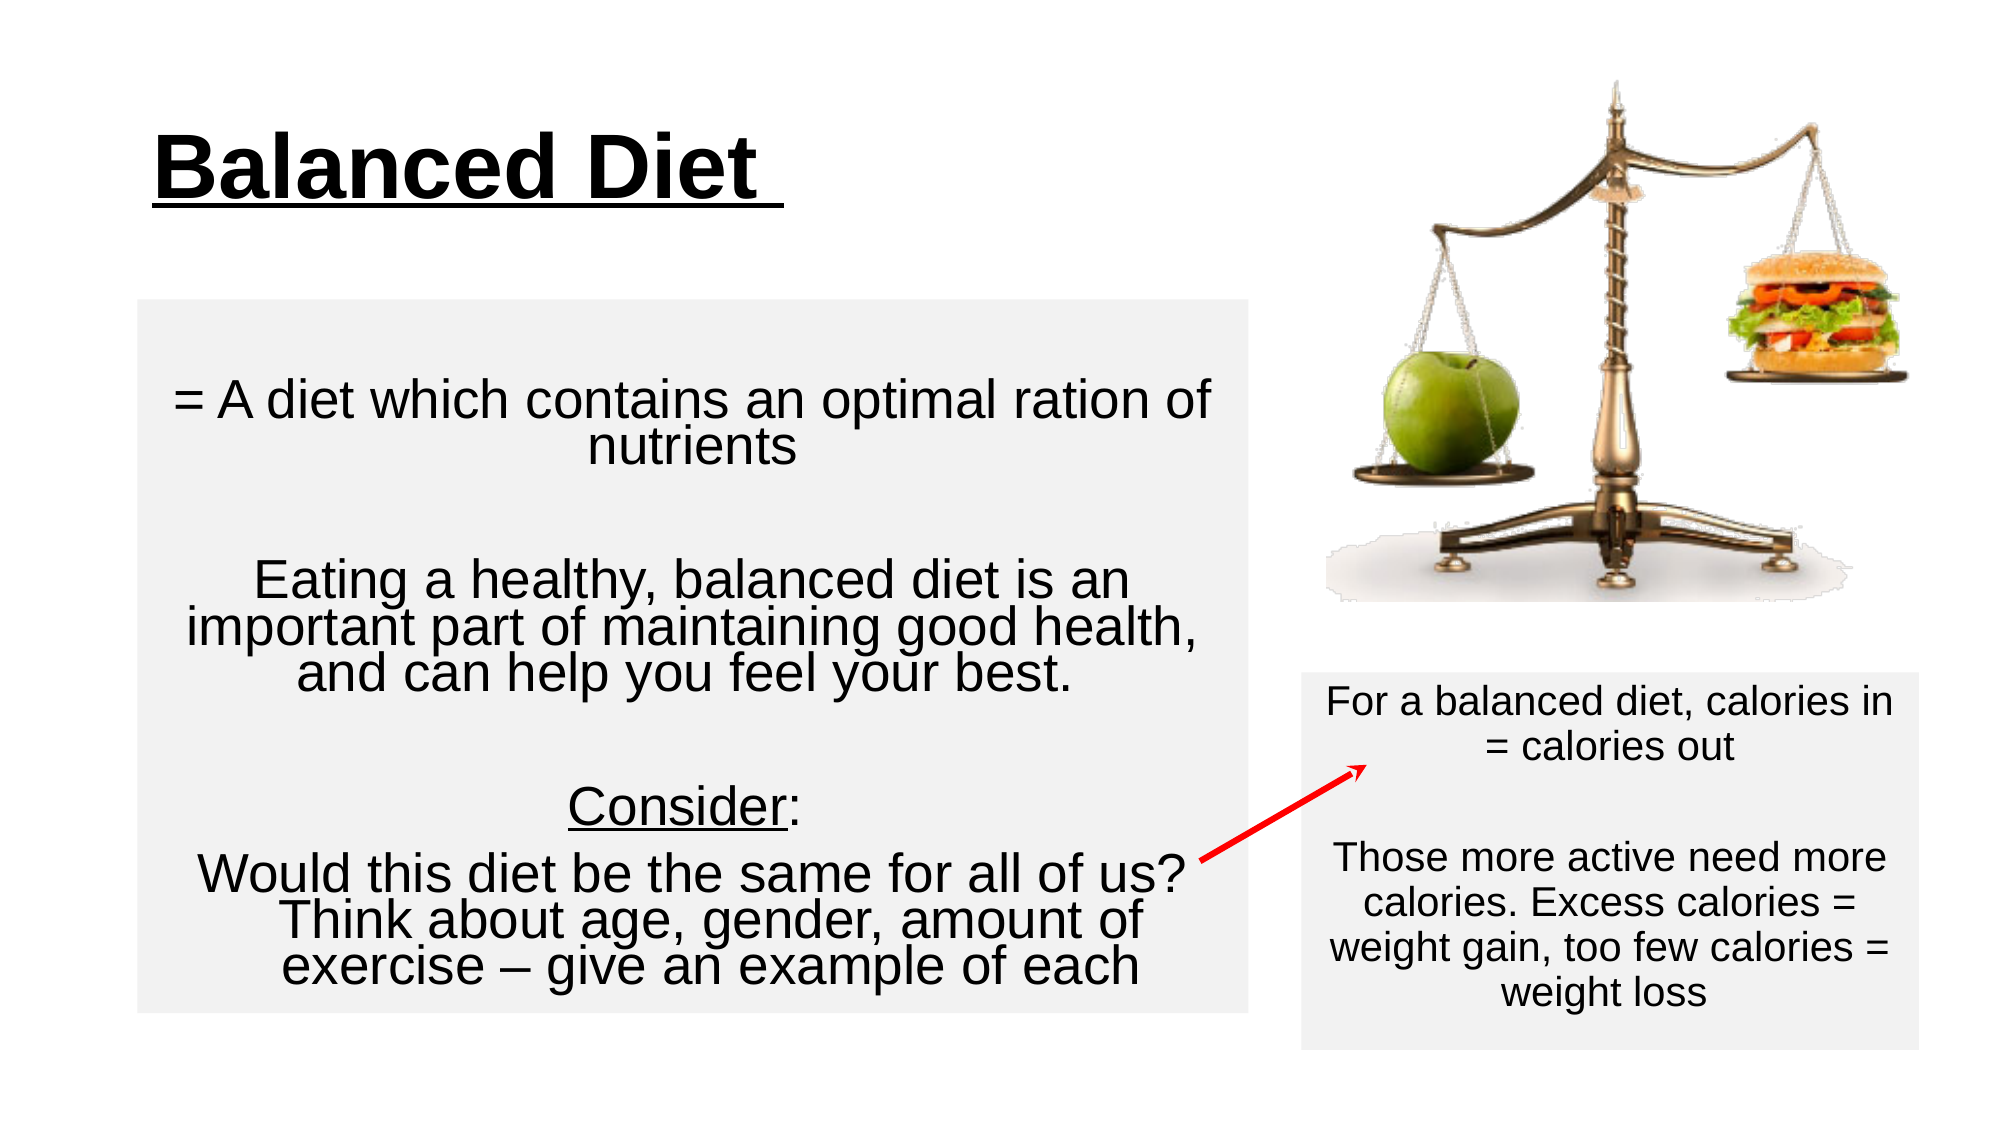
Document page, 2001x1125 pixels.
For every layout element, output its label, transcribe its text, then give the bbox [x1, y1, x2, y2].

text_box For a balanced diet, calories in = calories out Those more active need more calories. Excess calories = weight gain, too few calories = weight loss [1301, 672, 1919, 1050]
picture [1326, 73, 1919, 602]
list = A diet which contains an optimal ration of nutrients Eating a healthy, balanced diet is an important part of maintaining good health, and can help you feel your best. Consider: Would this diet be the same for all of us? Think about age, gender, amount of exercise – give an example of each [137, 299, 1249, 1014]
title Balanced Diet [137, 59, 1863, 278]
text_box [1199, 764, 1367, 862]
